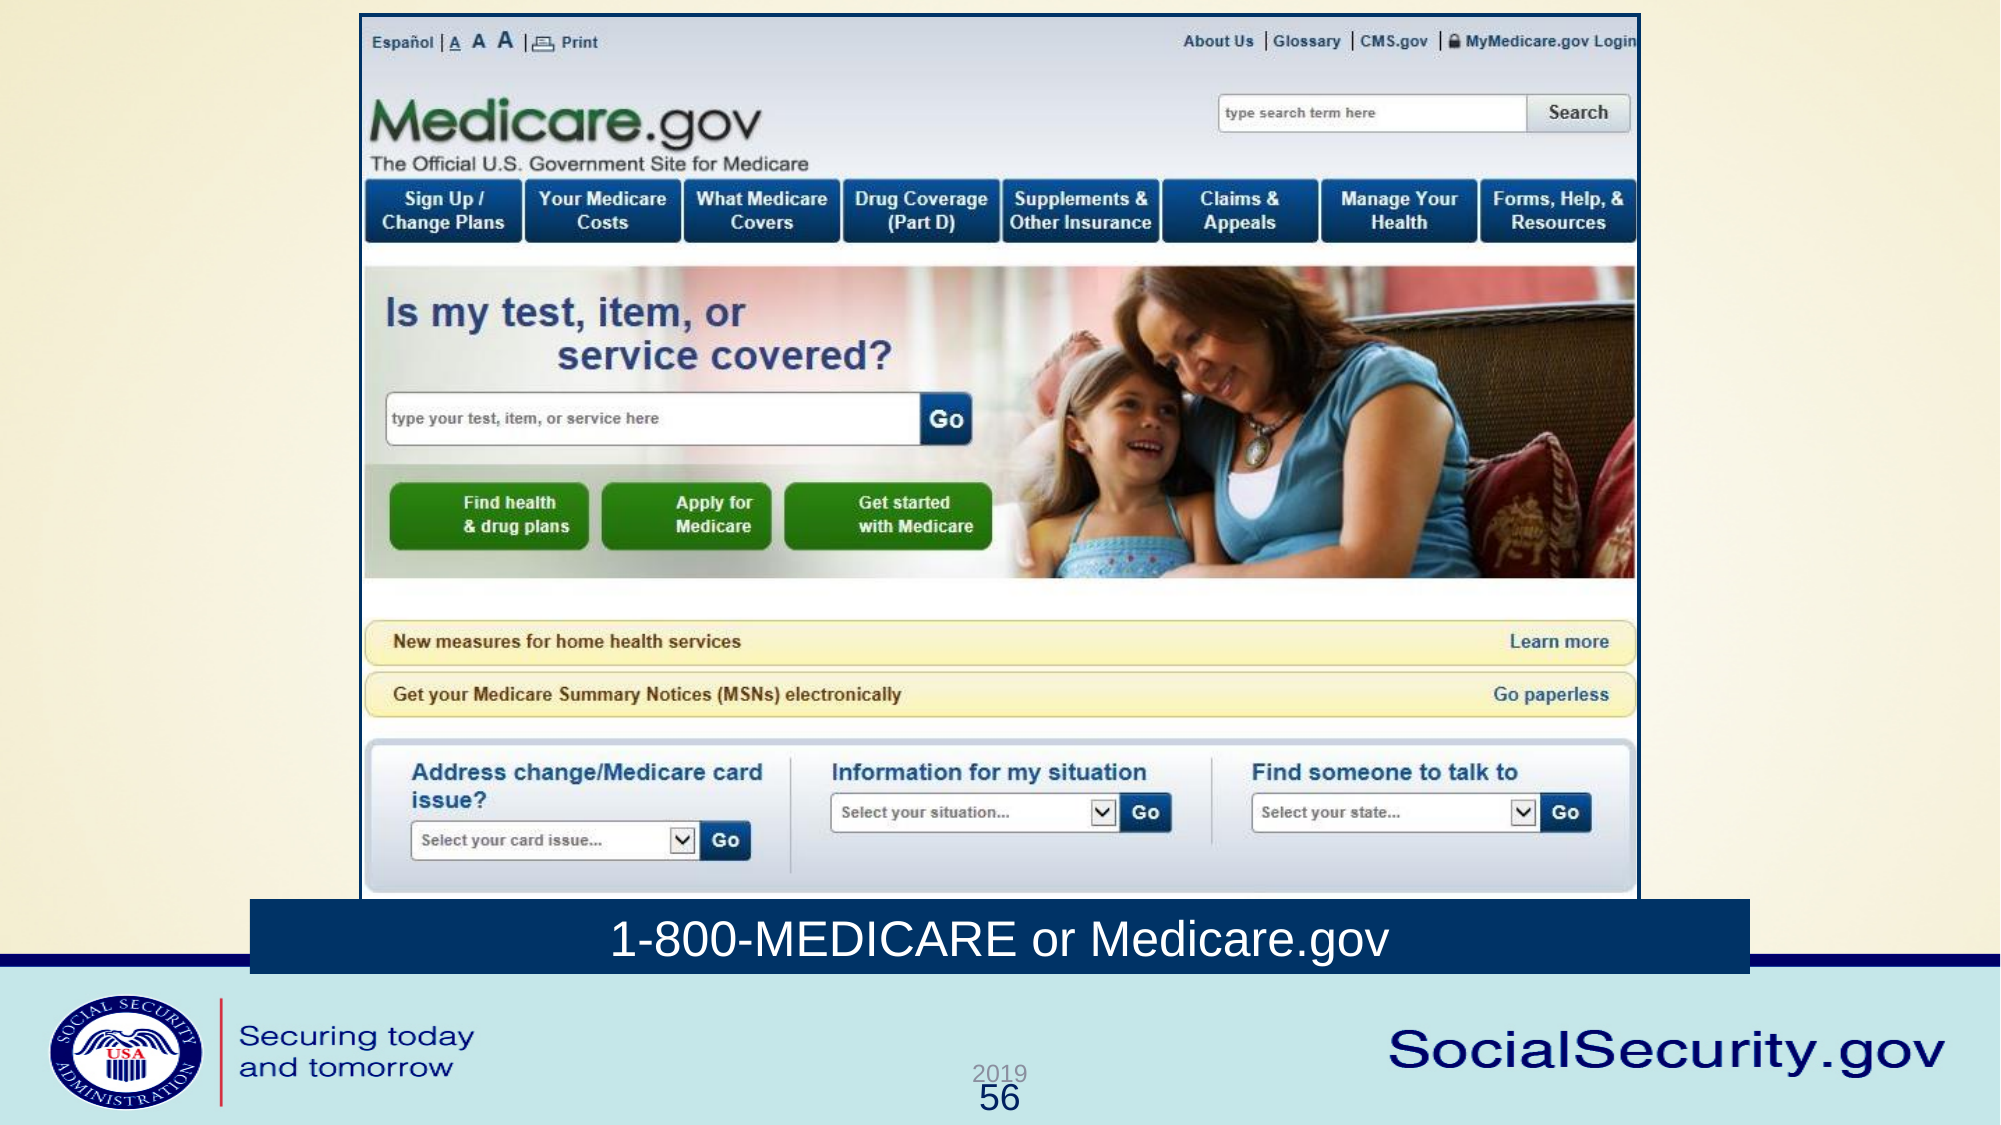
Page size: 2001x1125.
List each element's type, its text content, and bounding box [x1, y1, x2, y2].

picture [0, 0, 2001, 1125]
text_box 1-800-MEDICARE or Medicare.gov [249, 899, 1750, 974]
slide_number 56 [825, 1103, 1175, 1125]
footer 2019 [683, 1042, 1317, 1103]
